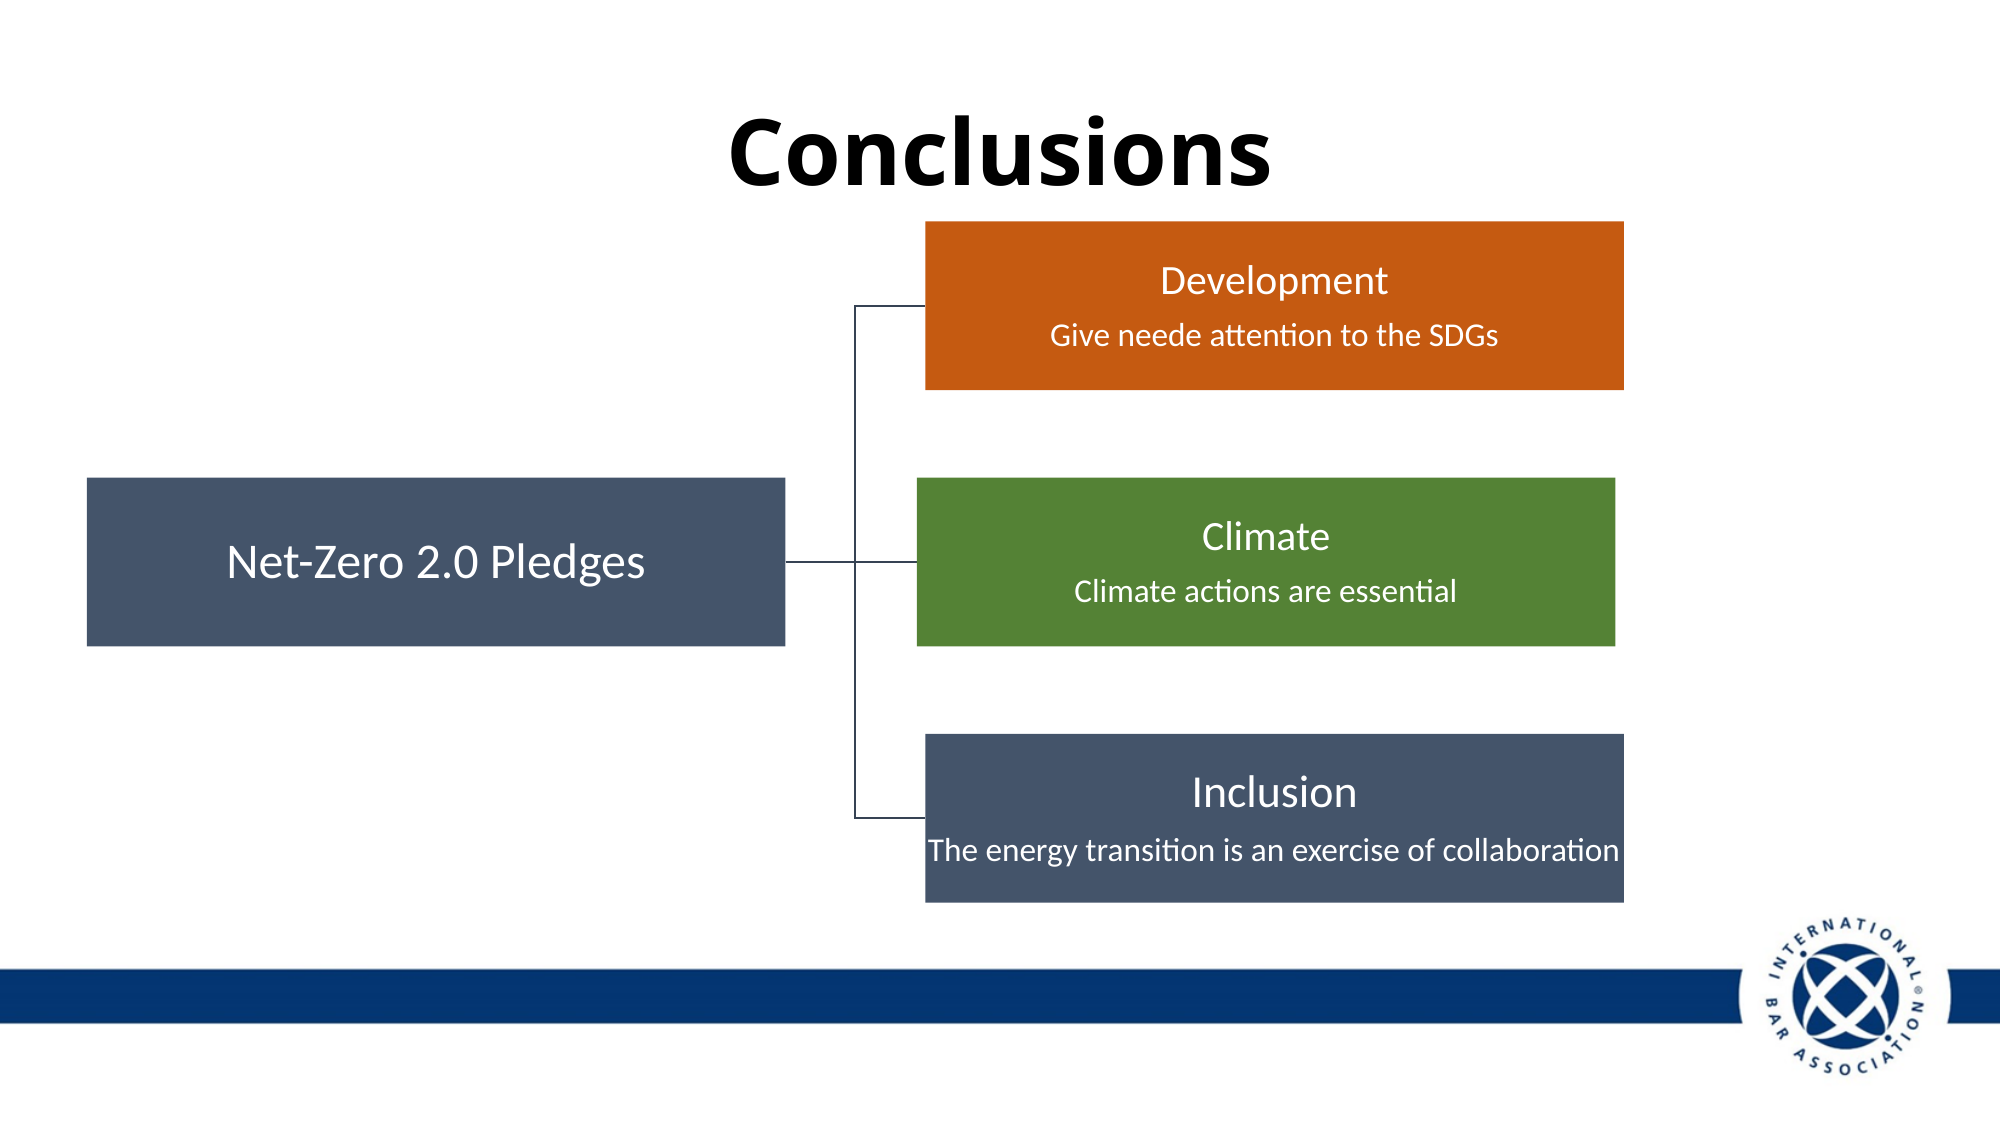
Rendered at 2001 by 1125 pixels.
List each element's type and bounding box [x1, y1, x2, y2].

text_box [86, 117, 1625, 1007]
picture [0, 0, 2000, 1125]
